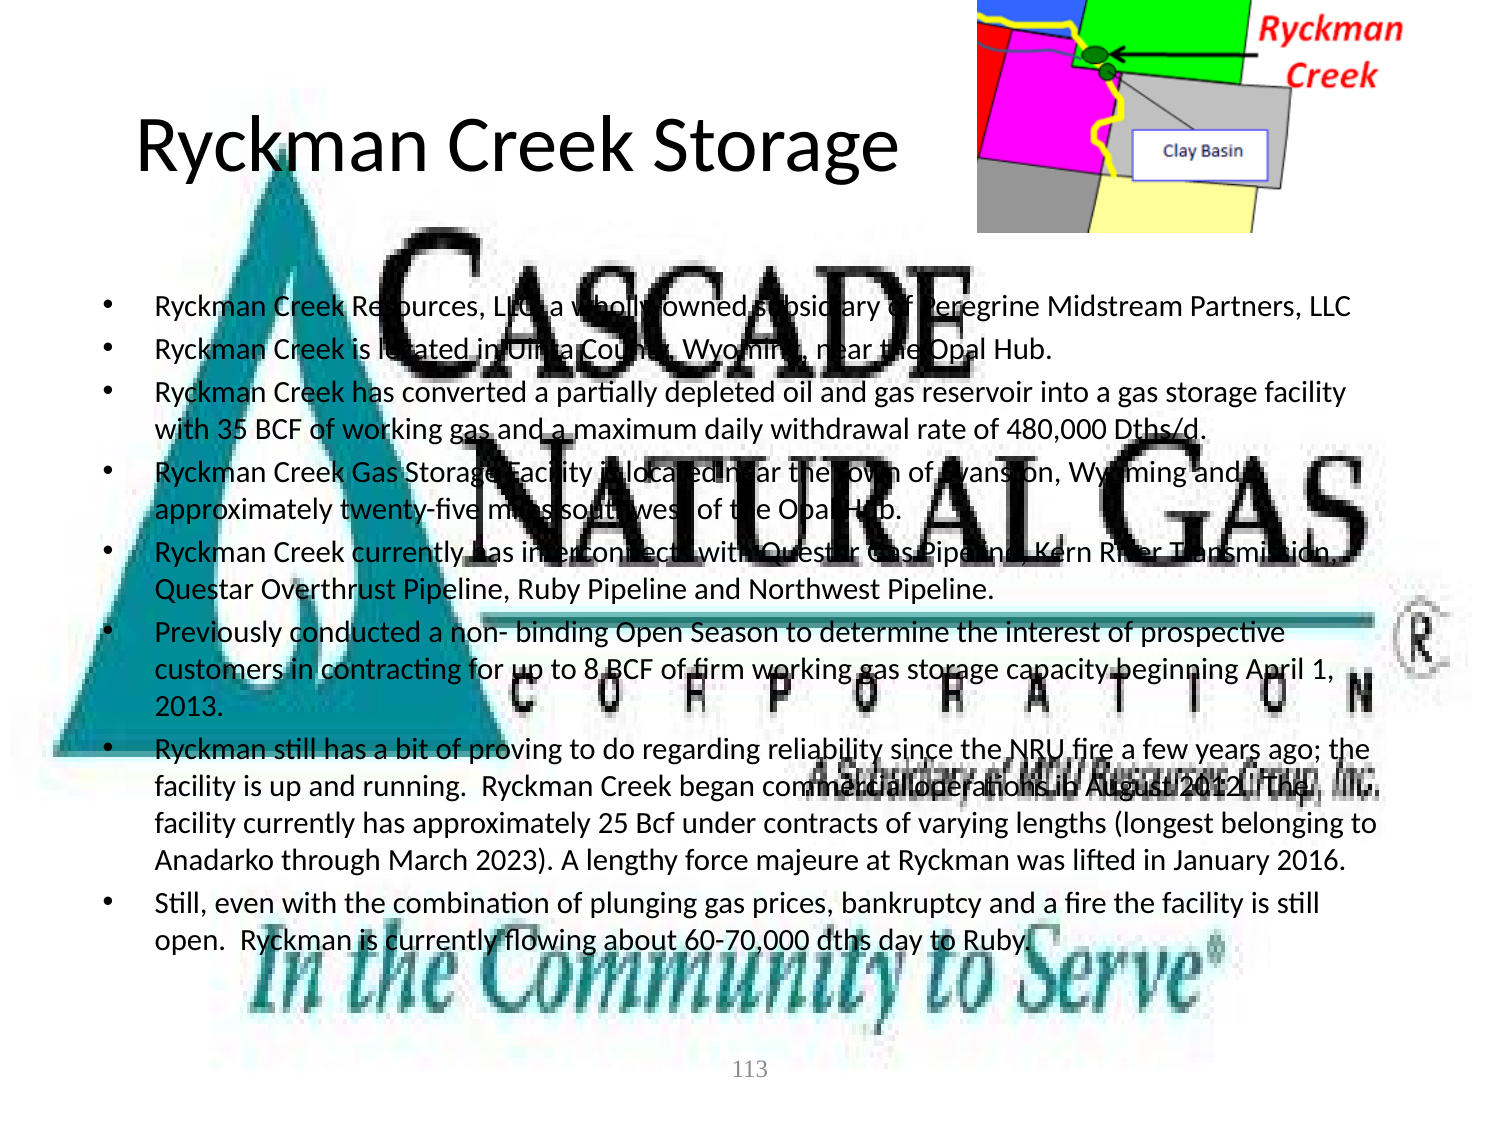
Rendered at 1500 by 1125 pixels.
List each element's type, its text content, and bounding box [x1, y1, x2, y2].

picture [0, 0, 1500, 1125]
list Ryckman Creek Resources, LLC, a wholly-owned subsidiary of Peregrine Midstream Partners, LLC Ryckman Creek is located in Uinta County, Wyoming, near the Opal Hub. Ryckman Creek has converted a partially depleted oil and gas reservoir into a gas storage facility with 35 BCF of working gas and a maximum daily withdrawal rate of 480,000 Dths/d. Ryckman Creek Gas Storage Facility is located near the town of Evanston, Wyoming and approximately twenty-five miles southwest of the Opal Hub. Ryckman Creek currently has interconnects with Questar Gas Pipeline, Kern River Transmission, Questar Overthrust Pipeline, Ruby Pipeline and Northwest Pipeline. Previously conducted a non- binding Open Season to determine the interest of prospective customers in contracting for up to 8 BCF of firm working gas storage capacity beginning April 1, 2013. Ryckman still has a bit of proving to do regarding reliability since the NRU fire a few years ago; the facility is up and running. Ryckman Creek began commercial operations in August 2012. The facility currently has approximately 25 Bcf under contracts of varying lengths (longest belonging to Anadarko through March 2023). A lengthy force majeure at Ryckman was lifted in January 2016. Still, even with the combination of plunging gas prices, bankruptcy and a fire the facility is still open. Ryckman is currently flowing about 60-70,000 dths day to Ruby. [87, 249, 1413, 1000]
slide_number 113 [575, 1037, 925, 1098]
title Ryckman Creek Storage [75, 45, 963, 233]
